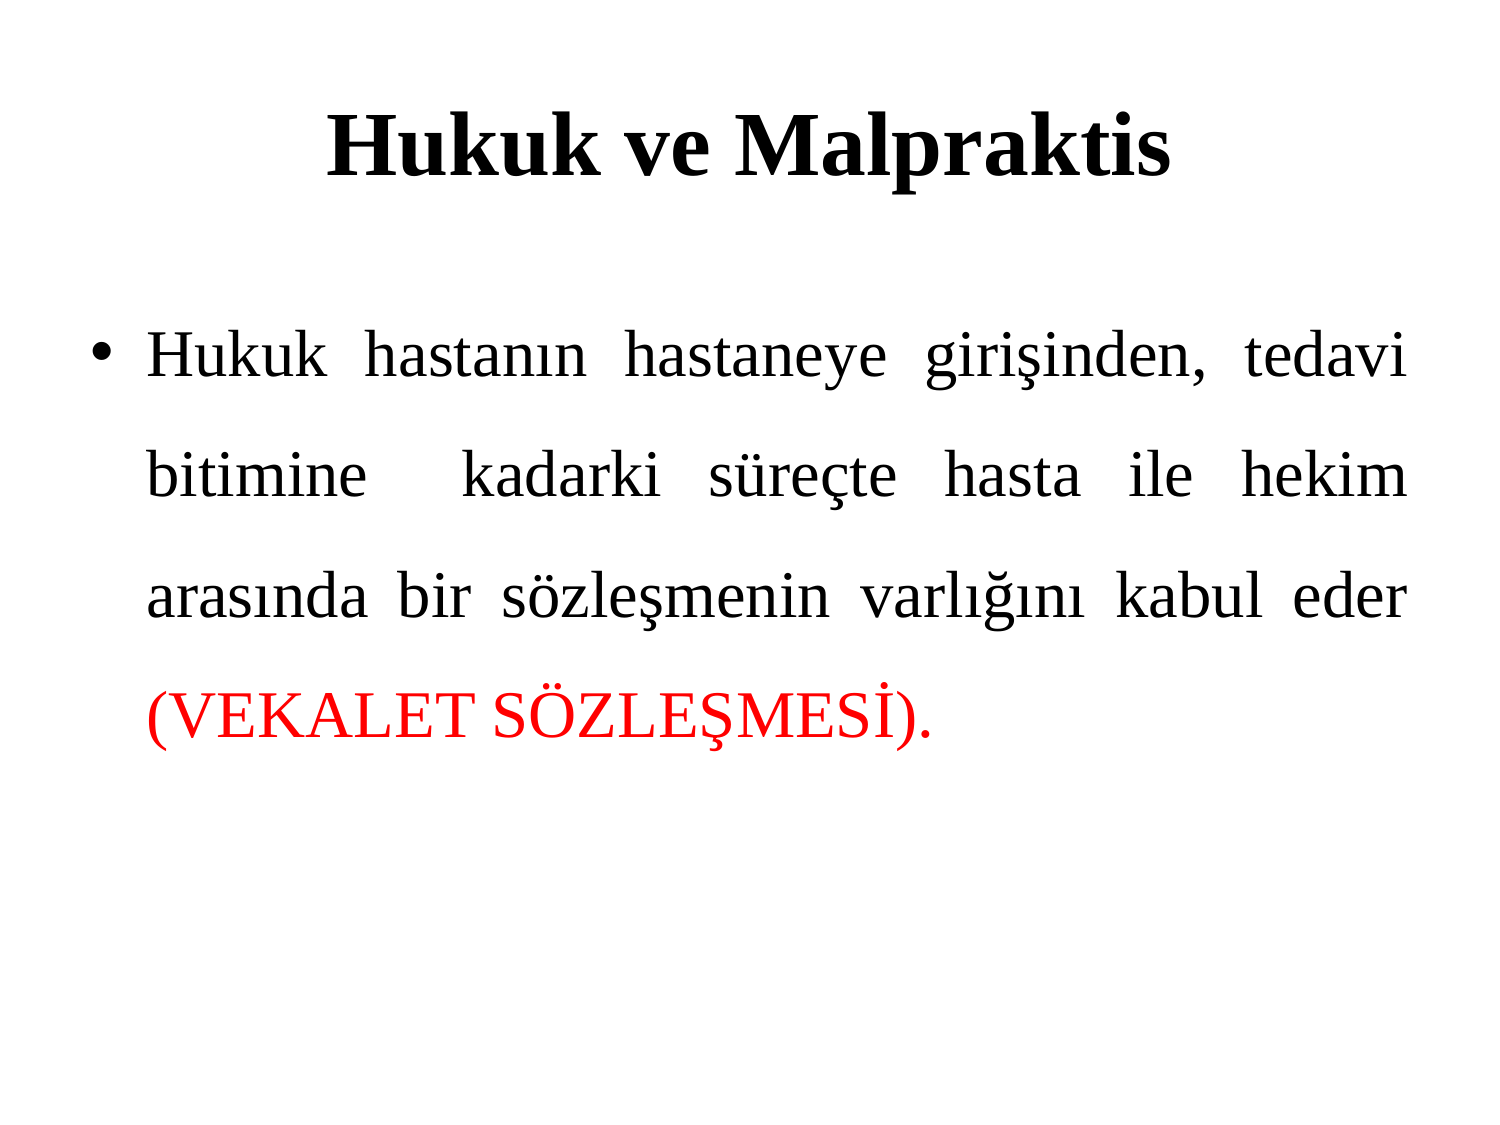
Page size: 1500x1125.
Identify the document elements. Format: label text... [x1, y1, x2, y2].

list Hukuk hastanın hastaneye girişinden, tedavi bitimine kadarki süreçte hasta ile hekim arasında bir sözleşmenin varlığını kabul eder (VEKALET SÖZLEŞMESİ). [75, 262, 1425, 1005]
title Hukuk ve Malpraktis [75, 45, 1425, 233]
